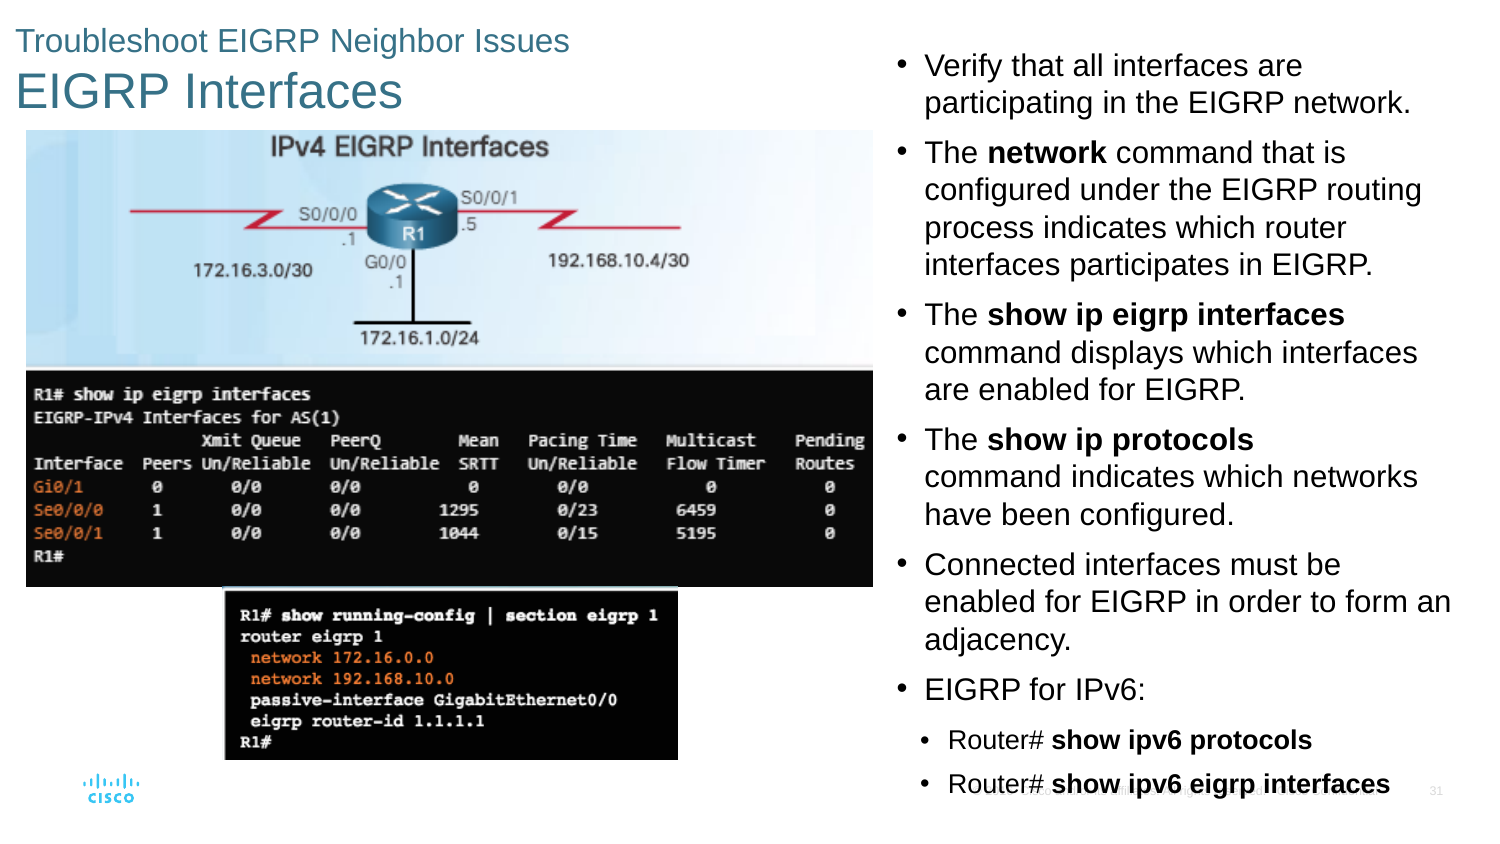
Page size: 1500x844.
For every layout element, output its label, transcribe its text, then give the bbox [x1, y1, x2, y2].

list Verify that all interfaces are participating in the EIGRP network. The network command that is configured under the EIGRP routing process indicates which router interfaces participates in EIGRP. The show ip eigrp interfaces command displays which interfaces are enabled for EIGRP. The show ip protocols command indicates which networks have been configured. Connected interfaces must be enabled for EIGRP in order to form an adjacency. EIGRP for IPv6: Router# show ipv6 protocols Router# show ipv6 eigrp interfaces [838, 37, 1489, 808]
picture [26, 130, 873, 760]
title Troubleshoot EIGRP Neighbor Issues EIGRP Interfaces [0, 6, 746, 131]
